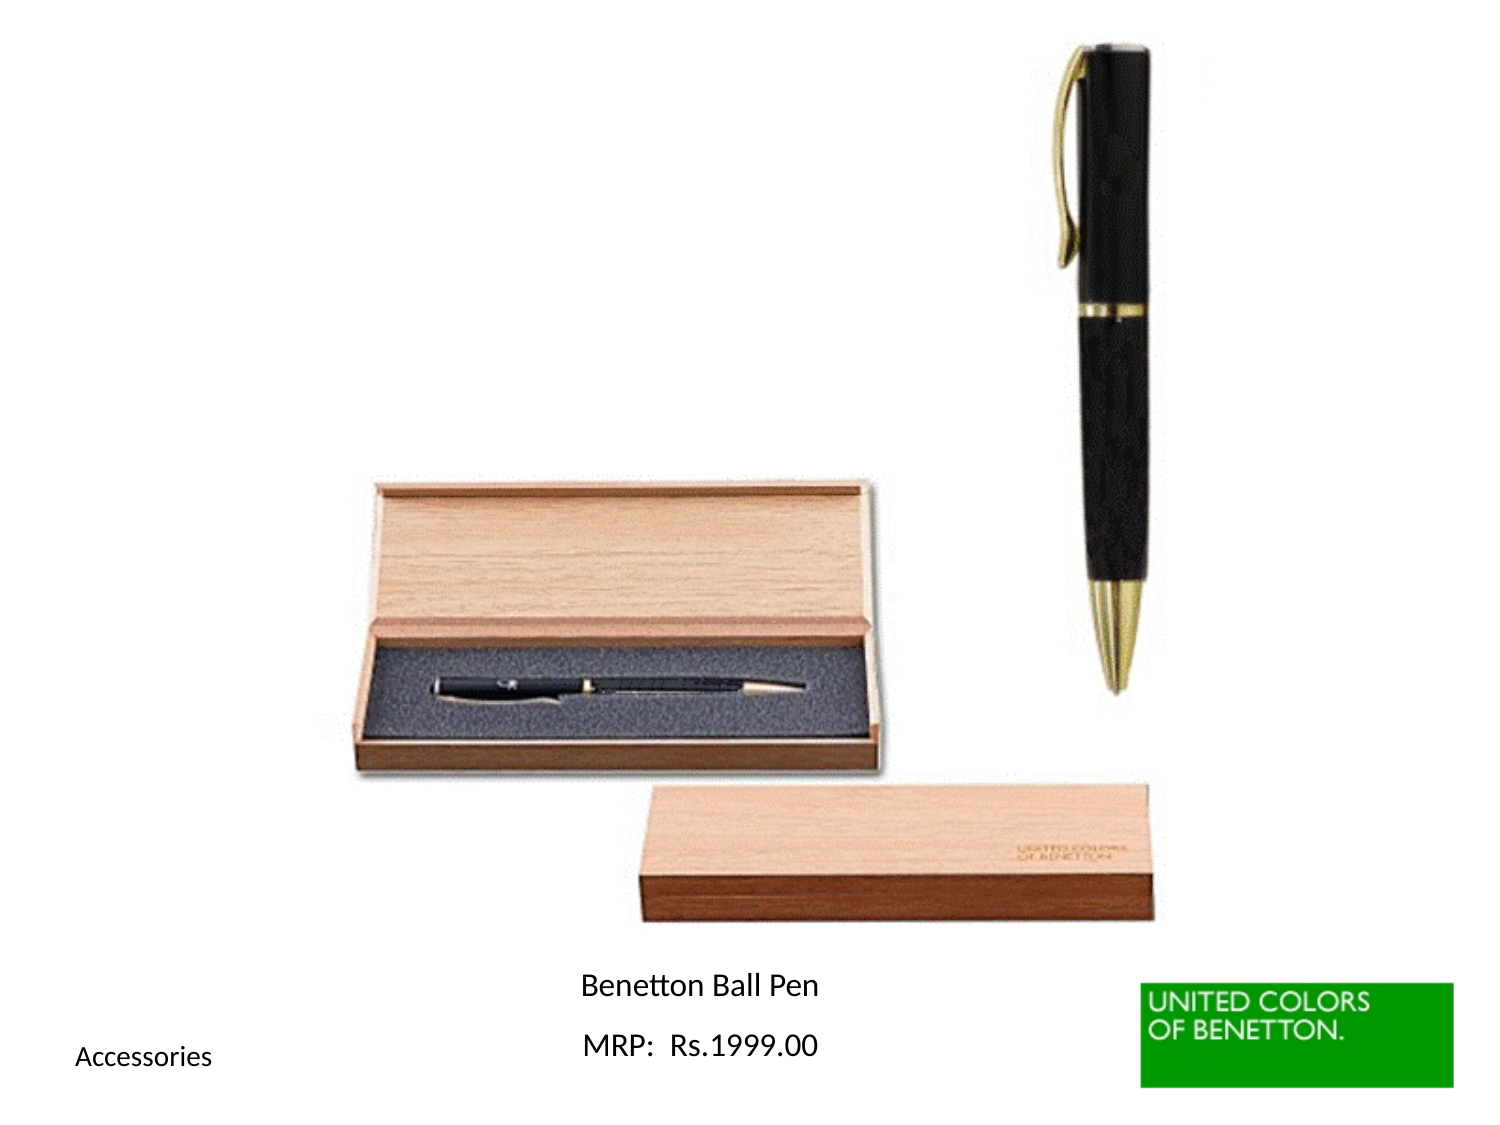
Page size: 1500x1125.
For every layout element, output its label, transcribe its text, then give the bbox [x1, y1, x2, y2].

picture [293, 37, 1213, 957]
text_box Benetton Ball Pen MRP: Rs.1999.00 [294, 965, 1107, 1071]
text_box Accessories [24, 1012, 263, 1080]
picture [1137, 977, 1461, 1091]
